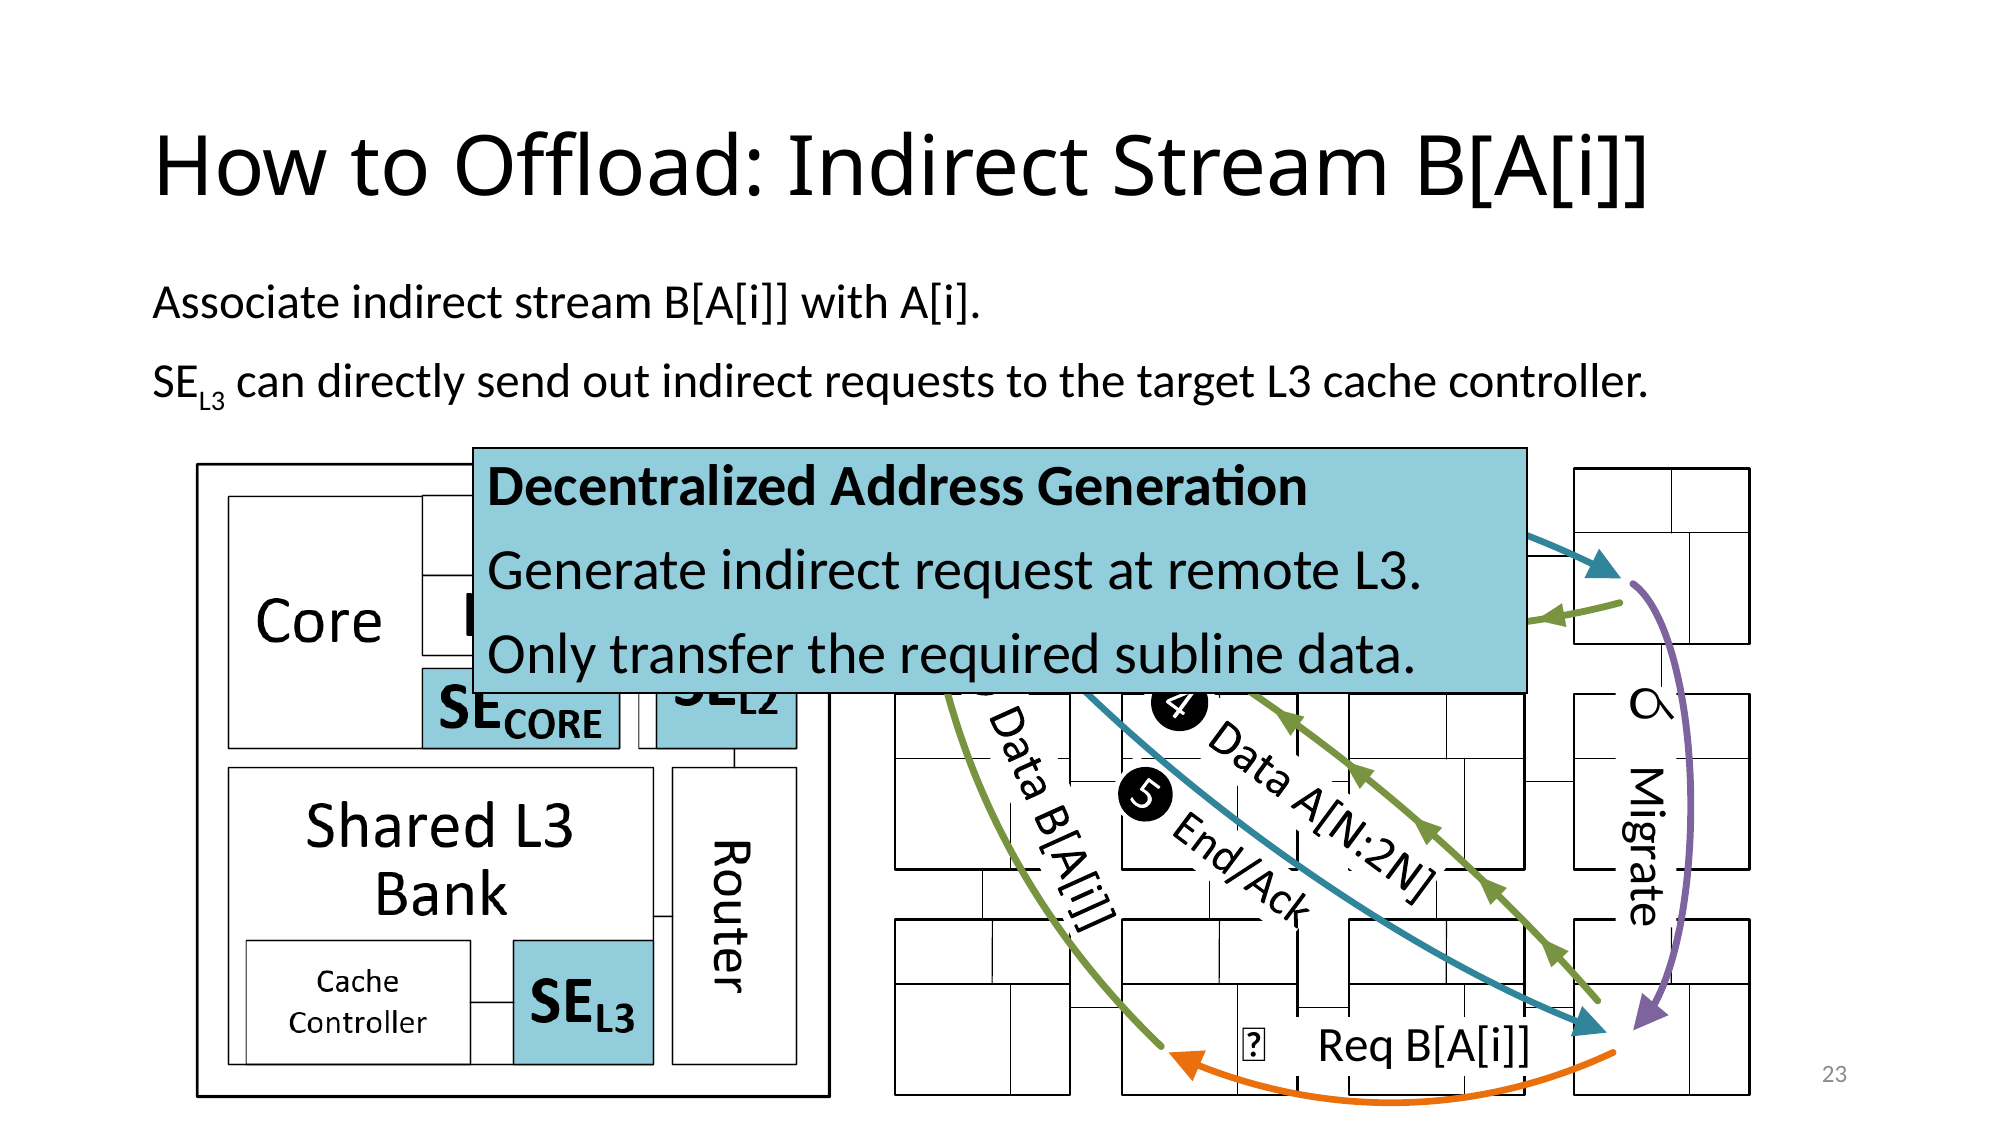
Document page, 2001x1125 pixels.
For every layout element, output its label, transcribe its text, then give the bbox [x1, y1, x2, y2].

slide_number 23 [1618, 1042, 1863, 1103]
picture [886, 444, 1752, 1123]
text_box Decentralized Address Generation Generate indirect request at remote L3. Only transfer the required subline data. [472, 447, 962, 694]
title How to Offload: Indirect Stream B[A[i]] [137, 59, 1863, 268]
list Associate indirect stream B[A[i]] with A[i]. SEL3 can directly send out indirect requests to the target L3 cache controller. [137, 268, 1863, 419]
picture [193, 460, 832, 1100]
